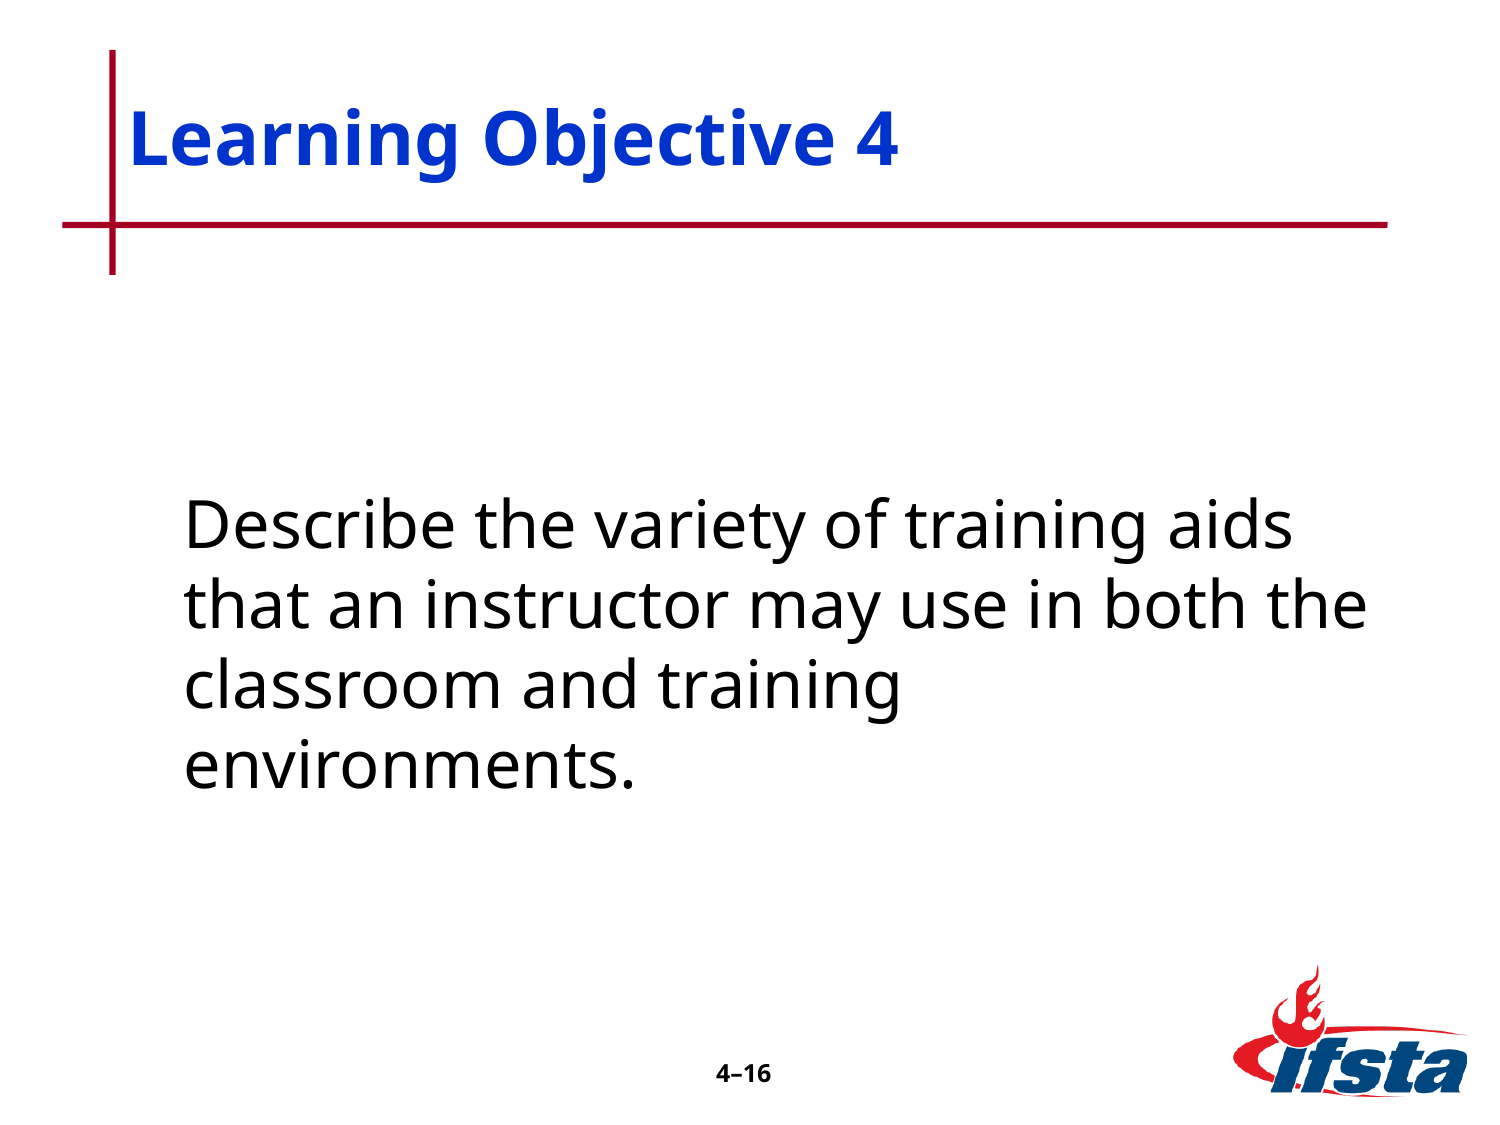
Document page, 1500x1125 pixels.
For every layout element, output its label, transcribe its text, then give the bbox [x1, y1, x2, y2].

picture [1233, 964, 1467, 1097]
slide_number 4–15 [587, 1049, 901, 1125]
title Learning Objective 4 [112, 50, 1388, 238]
list Describe the variety of training aids that an instructor may use in both the classroom and training environments. [112, 287, 1388, 1000]
